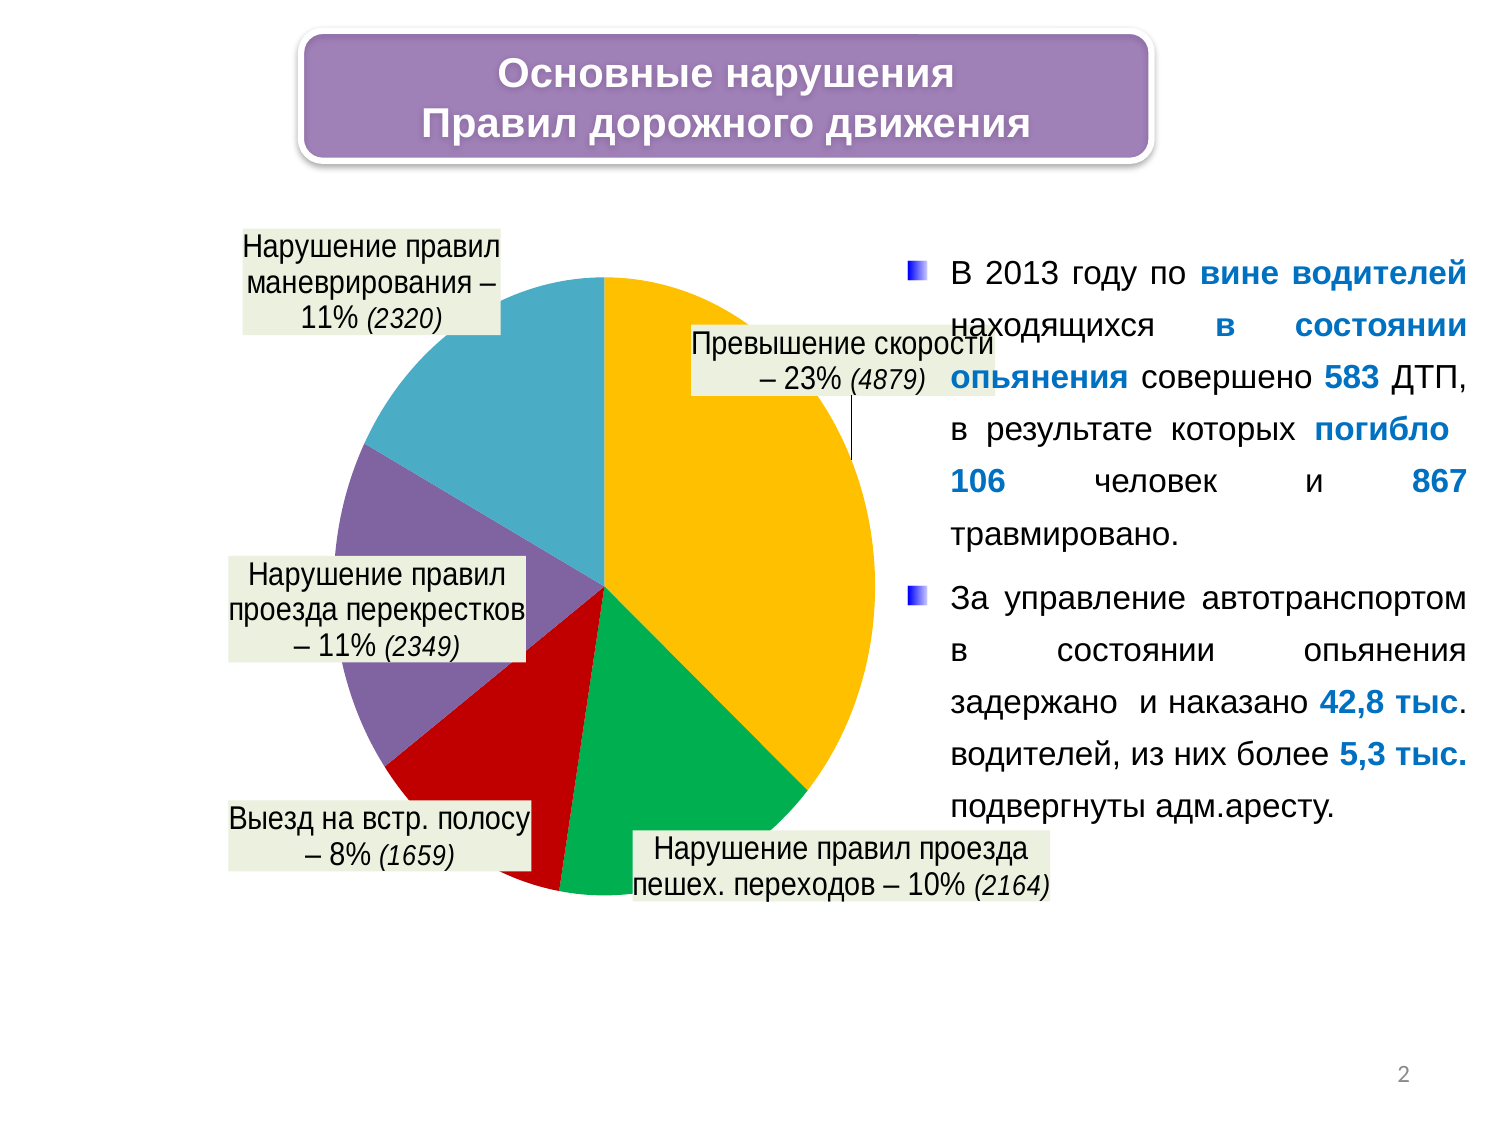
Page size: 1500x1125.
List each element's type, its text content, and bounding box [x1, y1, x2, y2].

slide_number 2 [1074, 1042, 1425, 1103]
chart [29, 207, 1500, 1029]
text_box Основные нарушения Правил дорожного движения [297, 27, 1155, 164]
